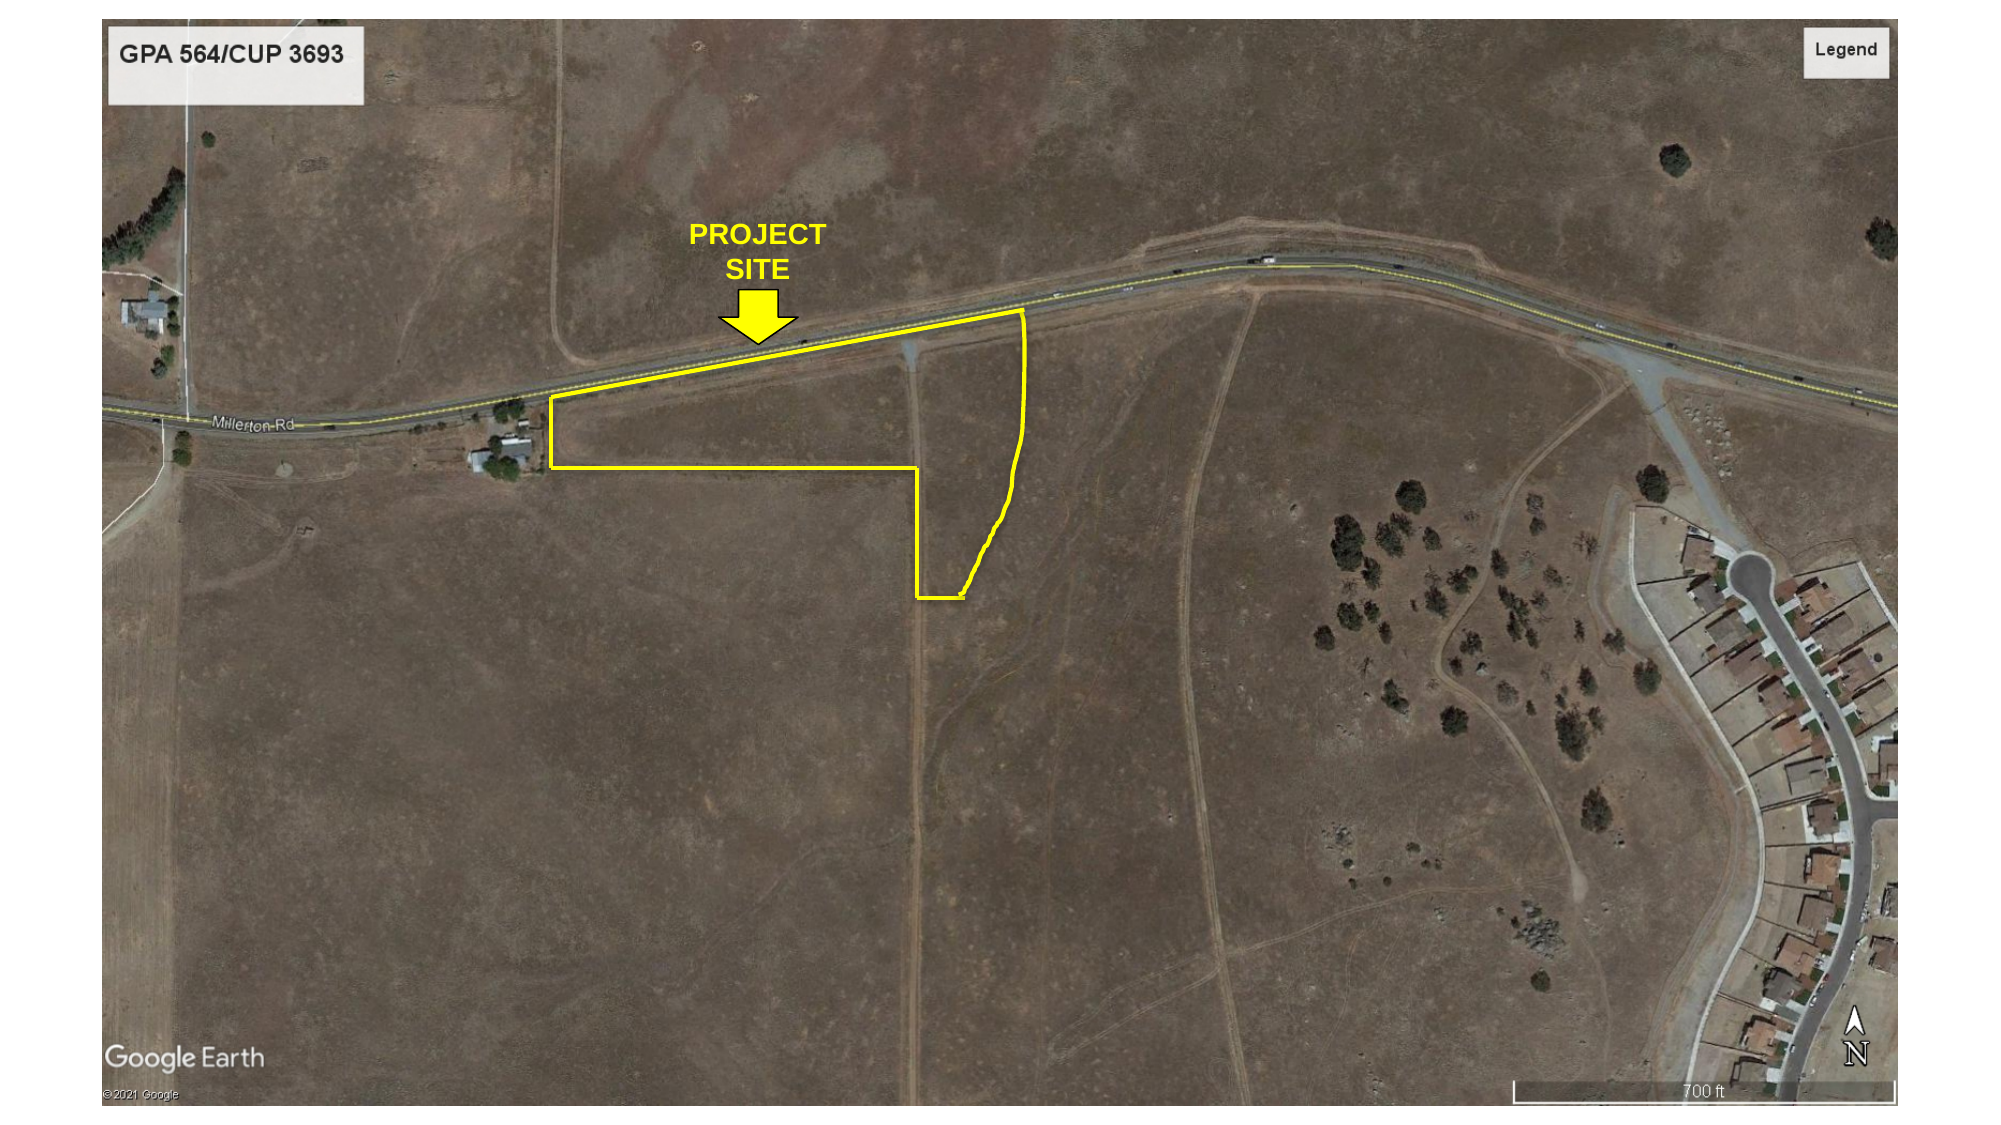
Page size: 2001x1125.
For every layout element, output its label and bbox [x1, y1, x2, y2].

text_box [550, 309, 1025, 398]
picture [102, 18, 1898, 1107]
